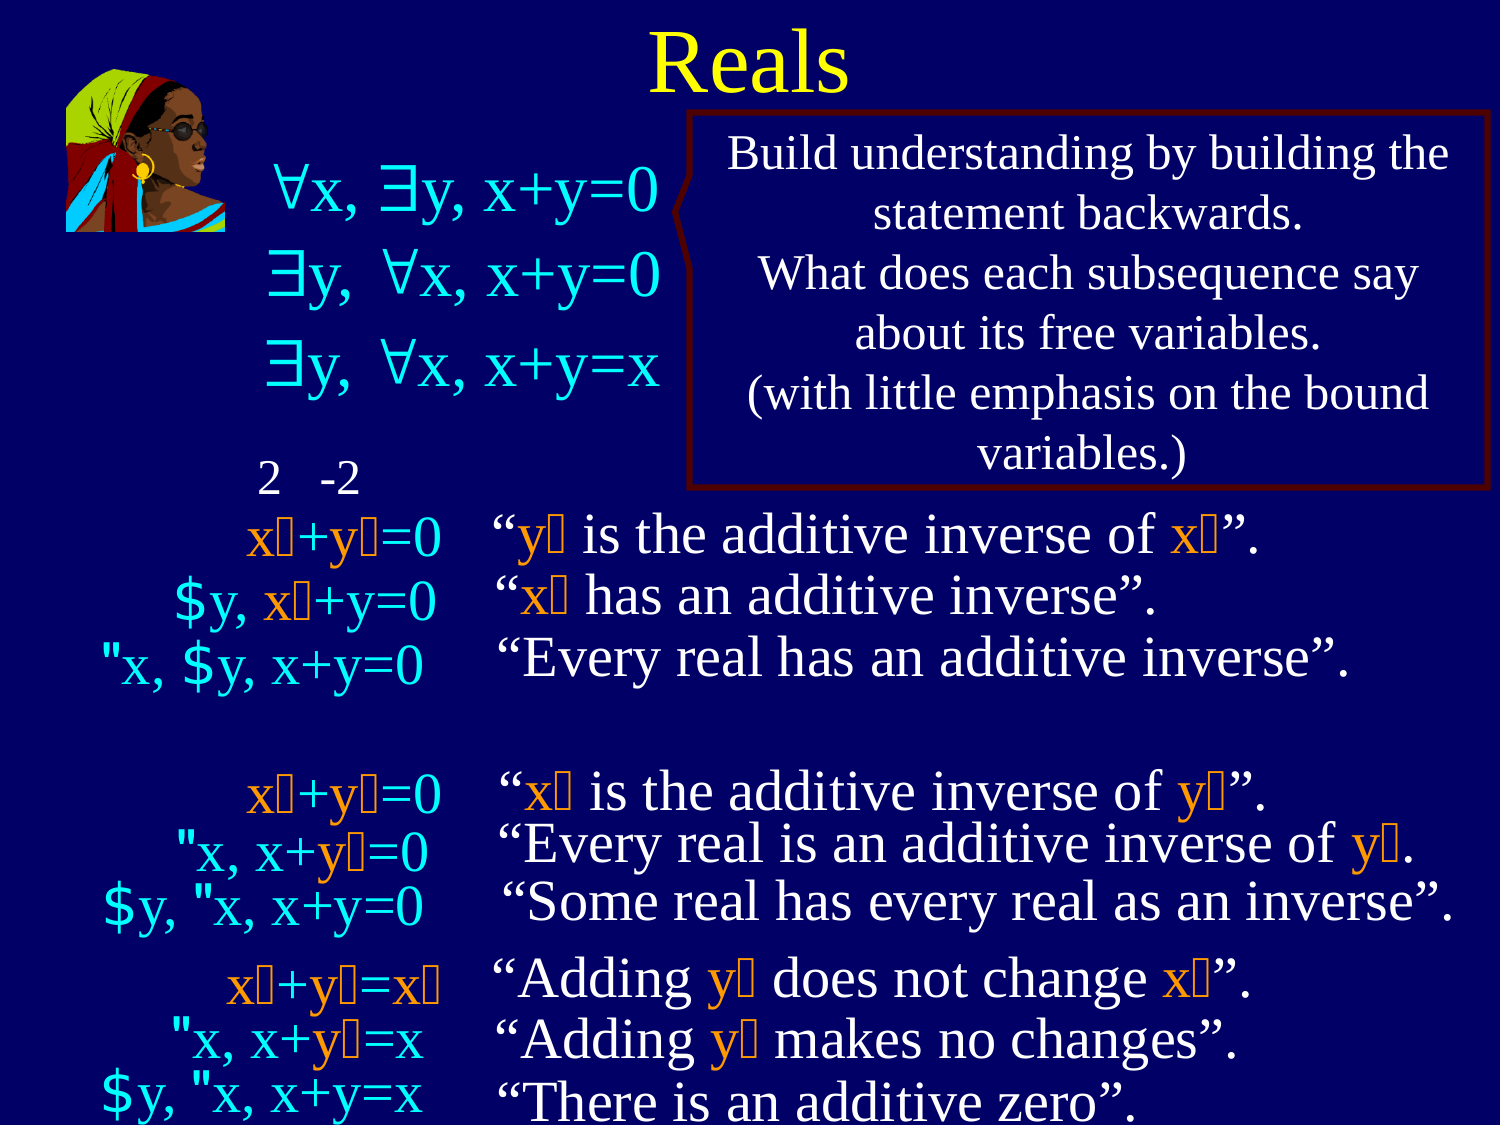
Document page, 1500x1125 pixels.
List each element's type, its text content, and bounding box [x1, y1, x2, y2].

text_box "x, $y, x+y=0 [247, 150, 675, 233]
text_box $y, x+y=0 [157, 554, 453, 639]
text_box "x, x+y=0 [161, 805, 445, 891]
text_box $y, "x, x+y=0 [86, 859, 440, 945]
text_box "x, $y, x+y=0 [85, 619, 440, 704]
text_box x+y=x [211, 938, 458, 1024]
text_box $y, "x, x+y=x [248, 312, 676, 408]
text_box 2 -2 [242, 436, 380, 512]
text_box x+y=0 [231, 747, 458, 833]
text_box x+y=0 [231, 490, 458, 576]
text_box Build understanding by building the statement backwards. What does each subsequence say about its free variables. (with little emphasis on the bound variables.) [675, 112, 1488, 488]
picture [66, 69, 226, 233]
text_box "x, x+y=x [156, 992, 440, 1078]
title Reals [112, 0, 1388, 150]
text_box $y, "x, x+y=0 [250, 222, 678, 318]
text_box $y, "x, x+y=x [84, 1046, 439, 1125]
